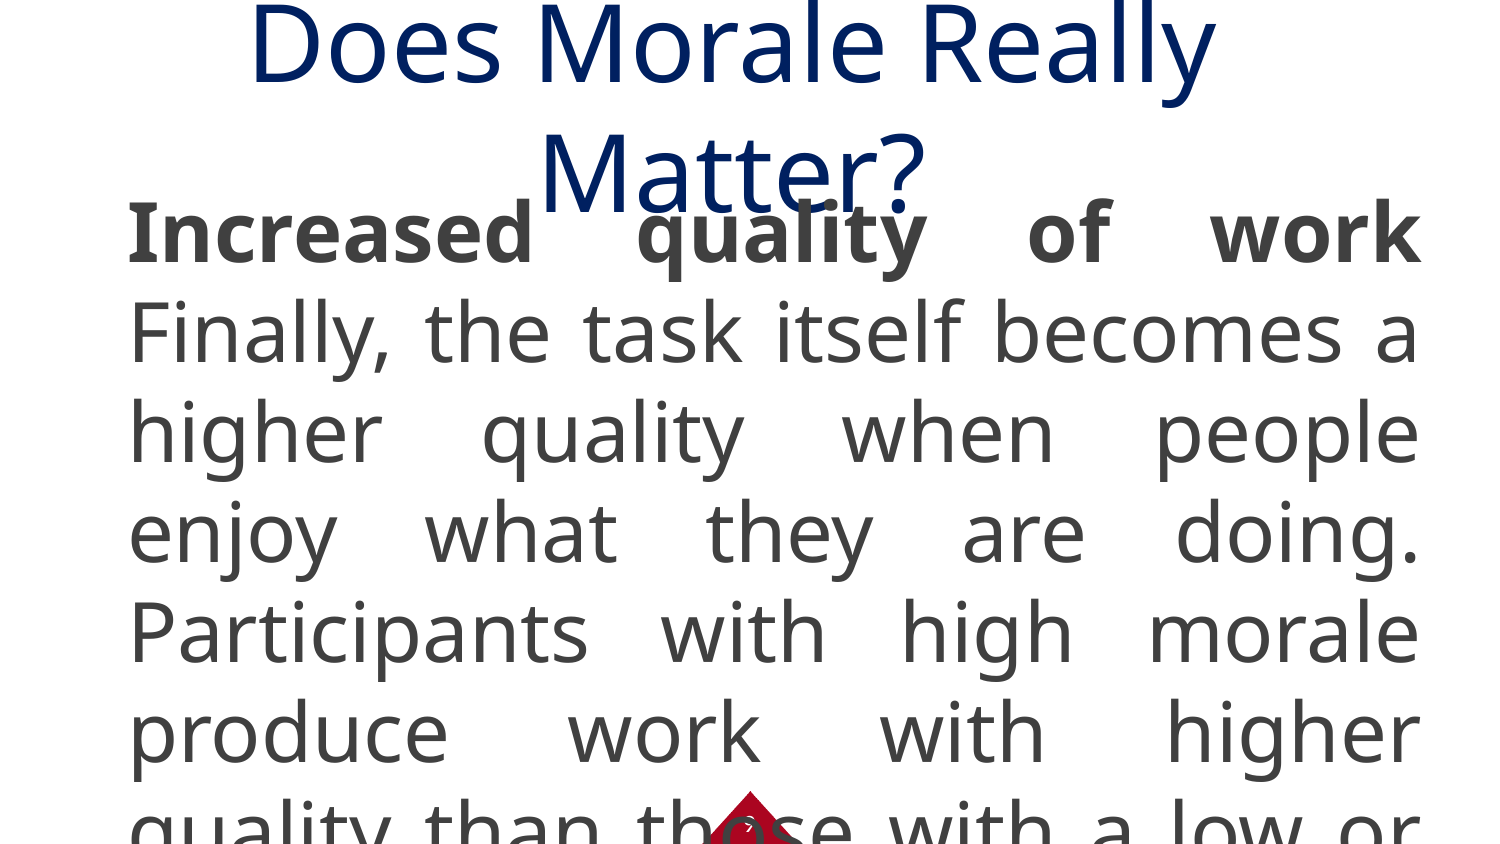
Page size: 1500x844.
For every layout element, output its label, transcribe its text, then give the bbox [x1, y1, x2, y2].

title Does Morale Really Matter? [94, 13, 1370, 171]
list Increased quality of work Finally, the task itself becomes a higher quality when people enjoy what they are doing. Participants with high morale produce work with higher quality than those with a low or negative morale. [43, 171, 1438, 778]
slide_number 9 [707, 800, 791, 844]
picture [702, 791, 798, 844]
